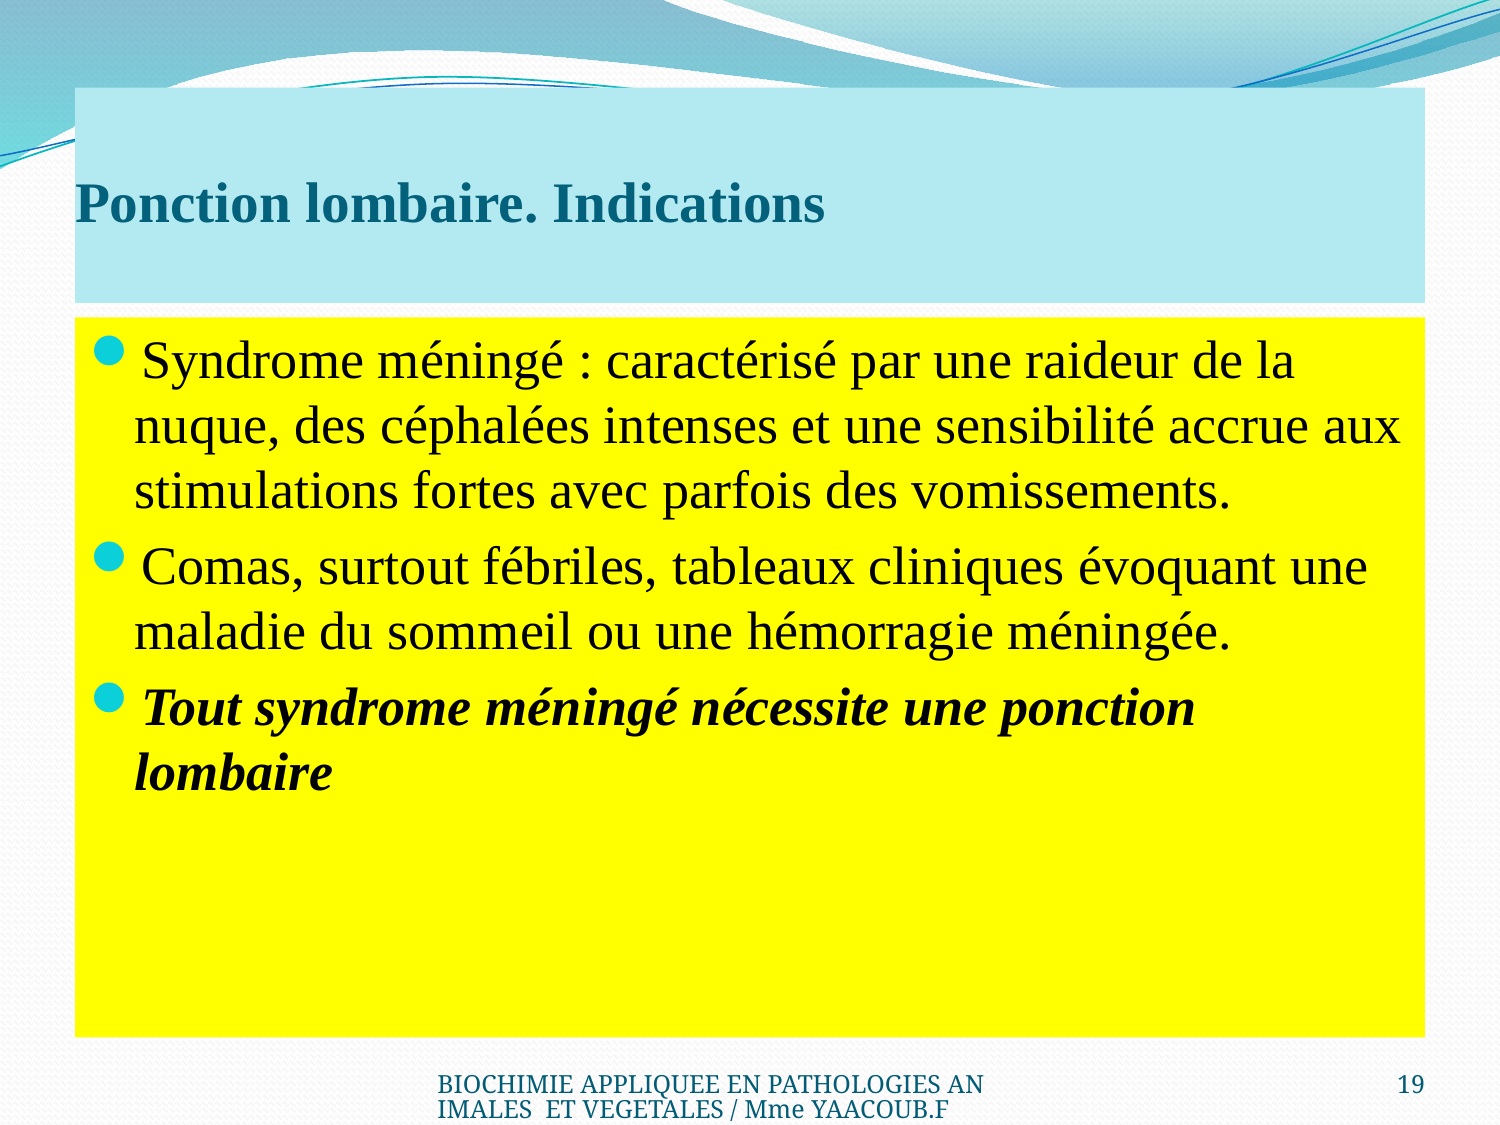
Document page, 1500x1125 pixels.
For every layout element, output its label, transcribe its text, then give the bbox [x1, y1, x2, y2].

footer BIOCHIMIE APPLIQUEE EN PATHOLOGIES ANIMALES ET VEGETALES / Mme YAACOUB.F [437, 1042, 988, 1103]
title Ponction lombaire. Indications [75, 87, 1425, 303]
slide_number 19 [1299, 1042, 1425, 1103]
list Syndrome méningé : caractérisé par une raideur de la nuque, des céphalées intenses et une sensibilité accrue aux stimulations fortes avec parfois des vomissements. Comas, surtout fébriles, tableaux cliniques évoquant une maladie du sommeil ou une hémorragie méningée. Tout syndrome méningé nécessite une ponction lombaire [75, 317, 1425, 1038]
